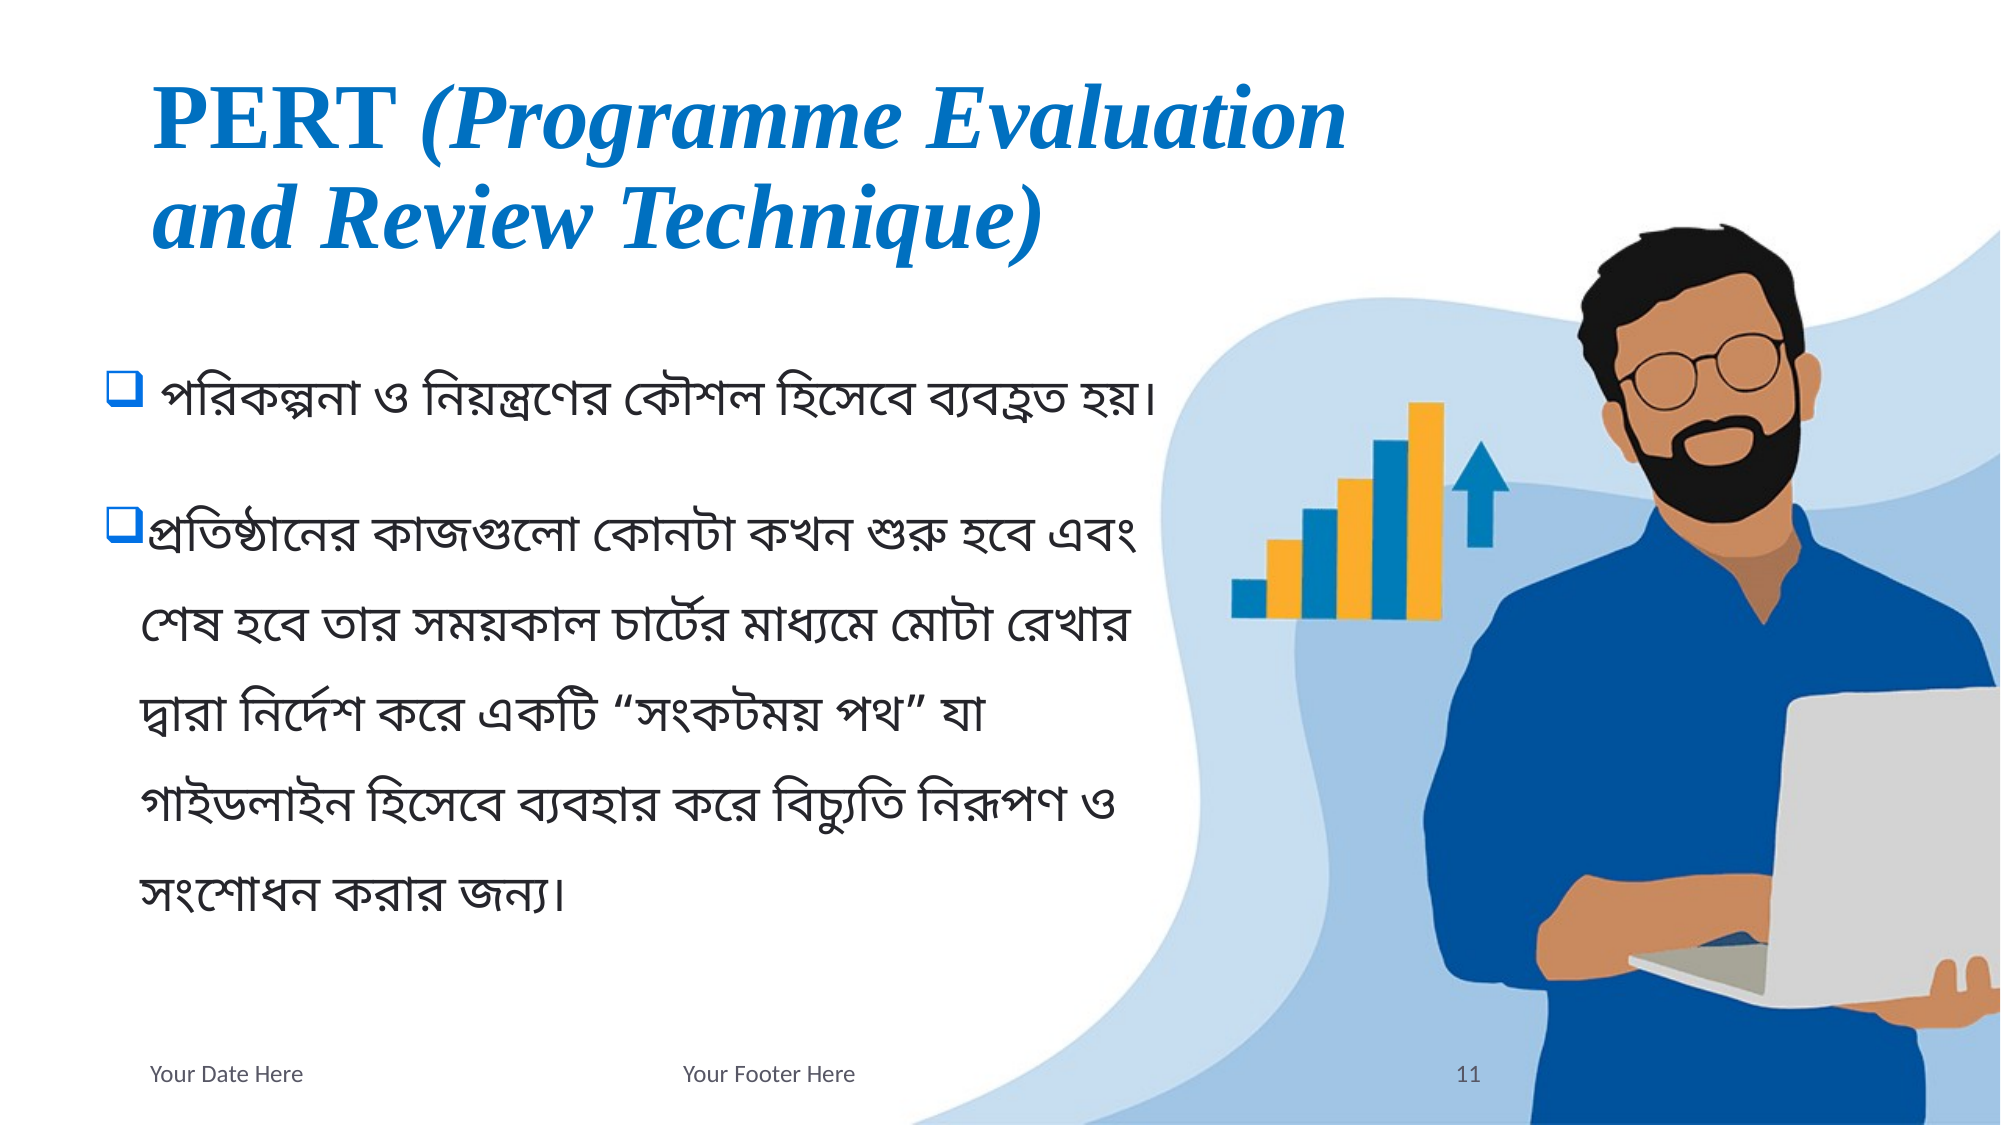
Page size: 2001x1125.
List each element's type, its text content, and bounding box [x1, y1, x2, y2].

footer Your Footer Here [409, 1042, 1130, 1103]
list পরিকল্পনা ও নিয়ন্ত্রণের কৌশল হিসেবে ব্যবহ্রত হয়। প্রতিষ্ঠানের কাজগুলো কোনটা কখন শুরু হবে এবং শেষ হবে তার সময়কাল চার্টের মাধ্যমে মোটা রেখার দ্বারা নির্দেশ করে একটি “সংকটময় পথ” যা গাইডলাইন হিসেবে ব্যবহার করে বিচ্যুতি নিরূপণ ও সংশোধন করার জন্য। [87, 328, 1188, 992]
slide_number 11 [1330, 1042, 1497, 1103]
title PERT (Programme Evaluation and Review Technique) [137, 59, 1520, 278]
slide_number Your Date Here [135, 1042, 374, 1103]
picture [0, 0, 2001, 1125]
